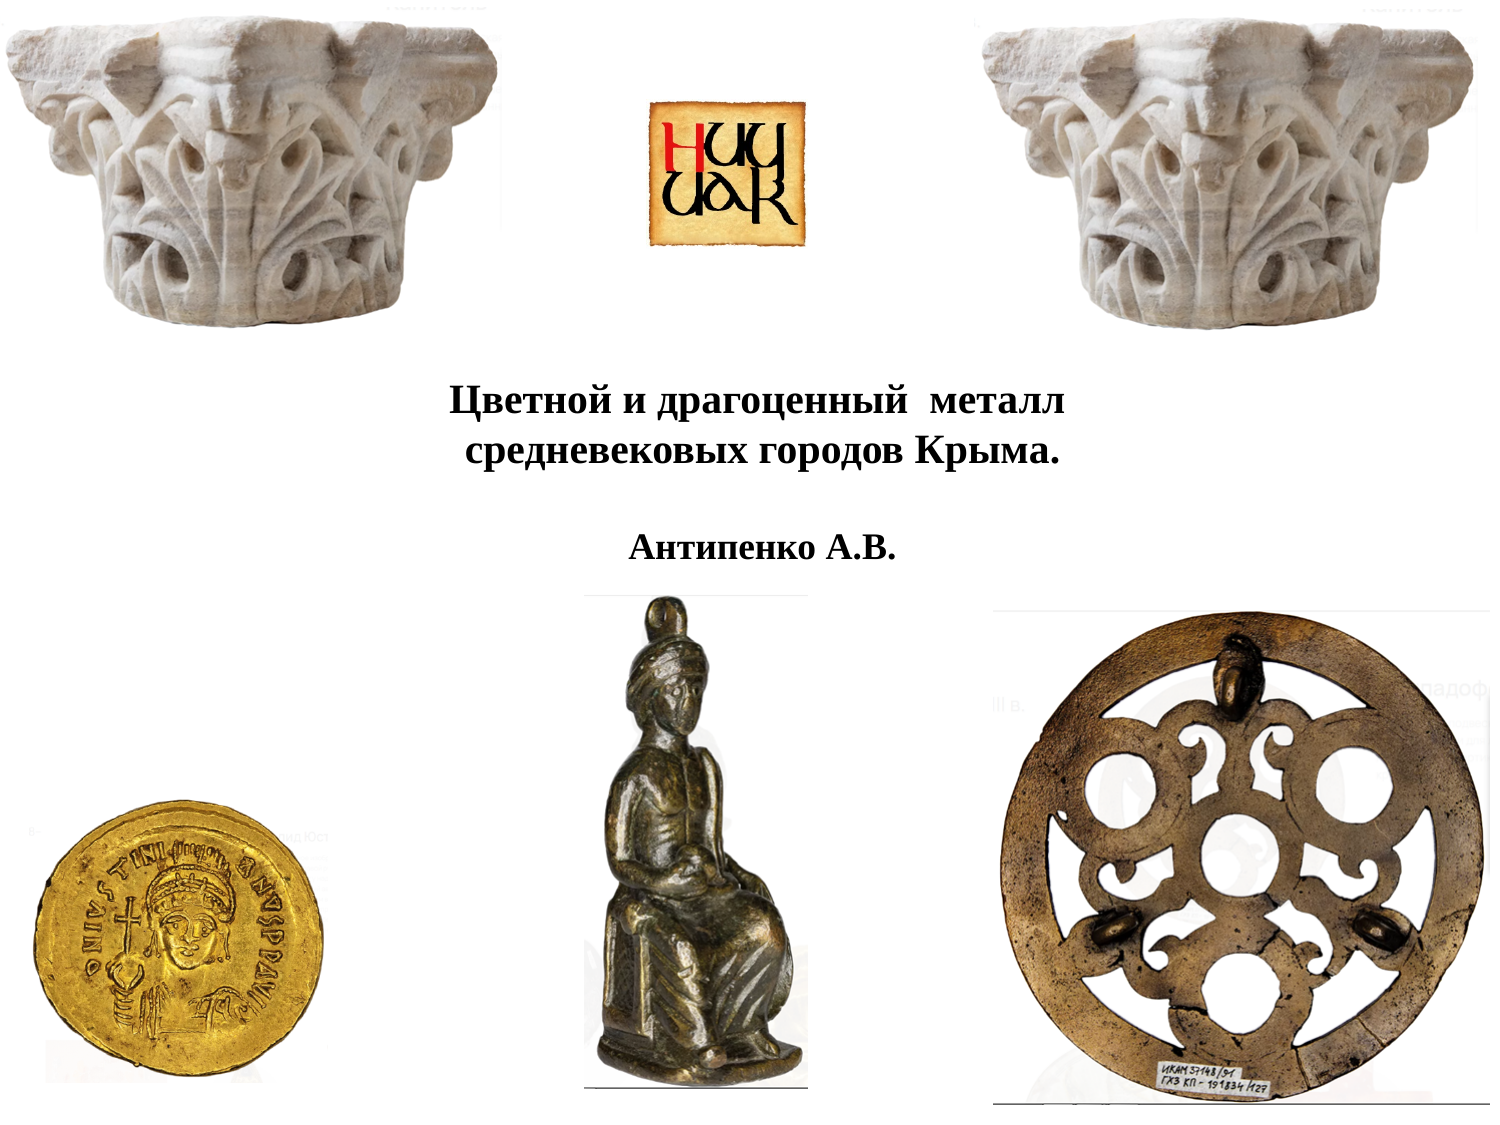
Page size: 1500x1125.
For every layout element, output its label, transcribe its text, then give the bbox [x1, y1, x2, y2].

picture [29, 794, 328, 1083]
picture [993, 609, 1491, 1106]
picture [974, 9, 1478, 339]
picture [584, 590, 808, 1089]
picture [646, 99, 808, 249]
picture [0, 6, 503, 336]
text_box Цветной и драгоценный металл средневековых городов Крыма. Антипенко А.В. [430, 364, 1095, 575]
